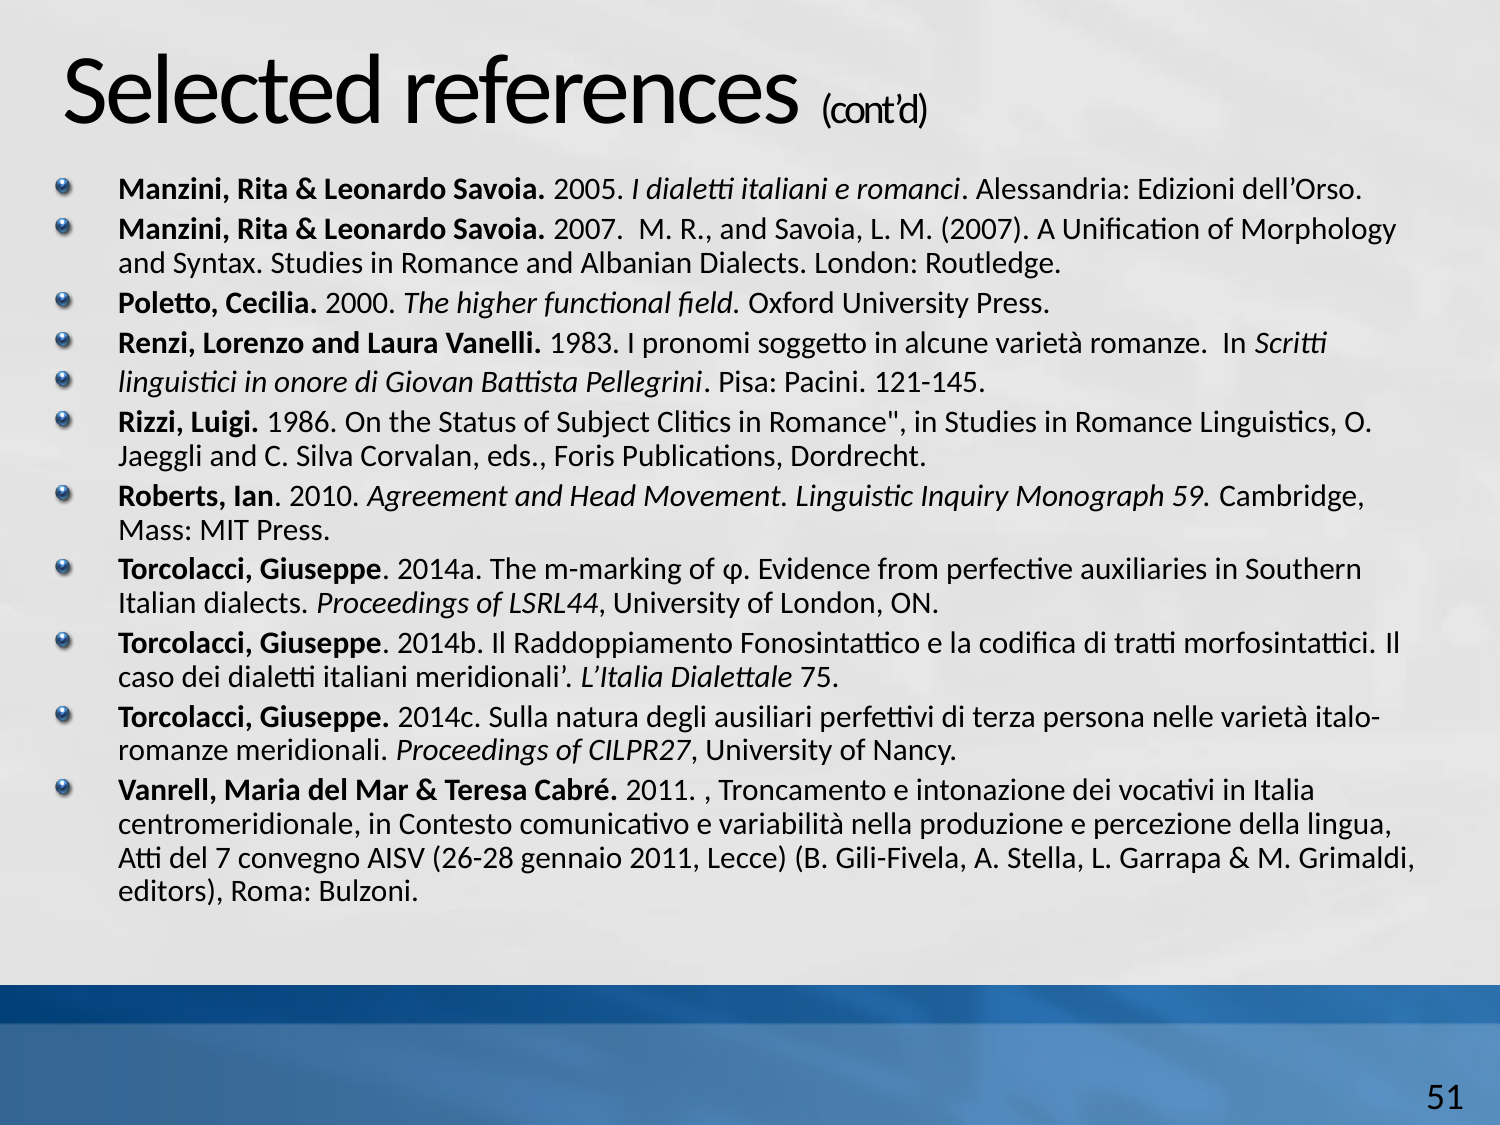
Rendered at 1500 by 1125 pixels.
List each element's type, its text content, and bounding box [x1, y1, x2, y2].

title Selected references (cont’d) [62, 37, 1438, 147]
text_box 51 [1411, 1064, 1500, 1125]
list Manzini, Rita & Leonardo Savoia. 2005. I dialetti italiani e romanci. Alessandria: Edizioni dell’Orso. Manzini, Rita & Leonardo Savoia. 2007. M. R., and Savoia, L. M. (2007). A Unification of Morphology and Syntax. Studies in Romance and Albanian Dialects. London: Routledge. Poletto, Cecilia. 2000. The higher functional field. Oxford University Press. Renzi, Lorenzo and Laura Vanelli. 1983. I pronomi soggetto in alcune varietà romanze. In Scritti linguistici in onore di Giovan Battista Pellegrini. Pisa: Pacini. 121-145. Rizzi, Luigi. 1986. On the Status of Subject Clitics in Romance", in Studies in Romance Linguistics, O. Jaeggli and C. Silva Corvalan, eds., Foris Publications, Dordrecht. Roberts, Ian. 2010. Agreement and Head Movement. Linguistic Inquiry Monograph 59. Cambridge, Mass: MIT Press. Torcolacci, Giuseppe. 2014a. The m-marking of φ. Evidence from perfective auxiliaries in Southern Italian dialects. Proceedings of LSRL44, University of London, ON. Torcolacci, Giuseppe. 2014b. Il Raddoppiamento Fonosintattico e la codifica di tratti morfosintattici. Il caso dei dialetti italiani meridionali’. L’Italia Dialettale 75. Torcolacci, Giuseppe. 2014c. Sulla natura degli ausiliari perfettivi di terza persona nelle varietà italo-romanze meridionali. Proceedings of CILPR27, University of Nancy. Vanrell, Maria del Mar & Teresa Cabré. 2011. , Troncamento e intonazione dei vocativi in Italia centromeridionale, in Contesto comunicativo e variabilità nella produzione e percezione della lingua, Atti del 7 convegno AISV (26-28 gennaio 2011, Lecce) (B. Gili-Fivela, A. Stella, L. Garrapa & M. Grimaldi, editors), Roma: Bulzoni. [53, 172, 1426, 930]
picture [0, 0, 1500, 1125]
